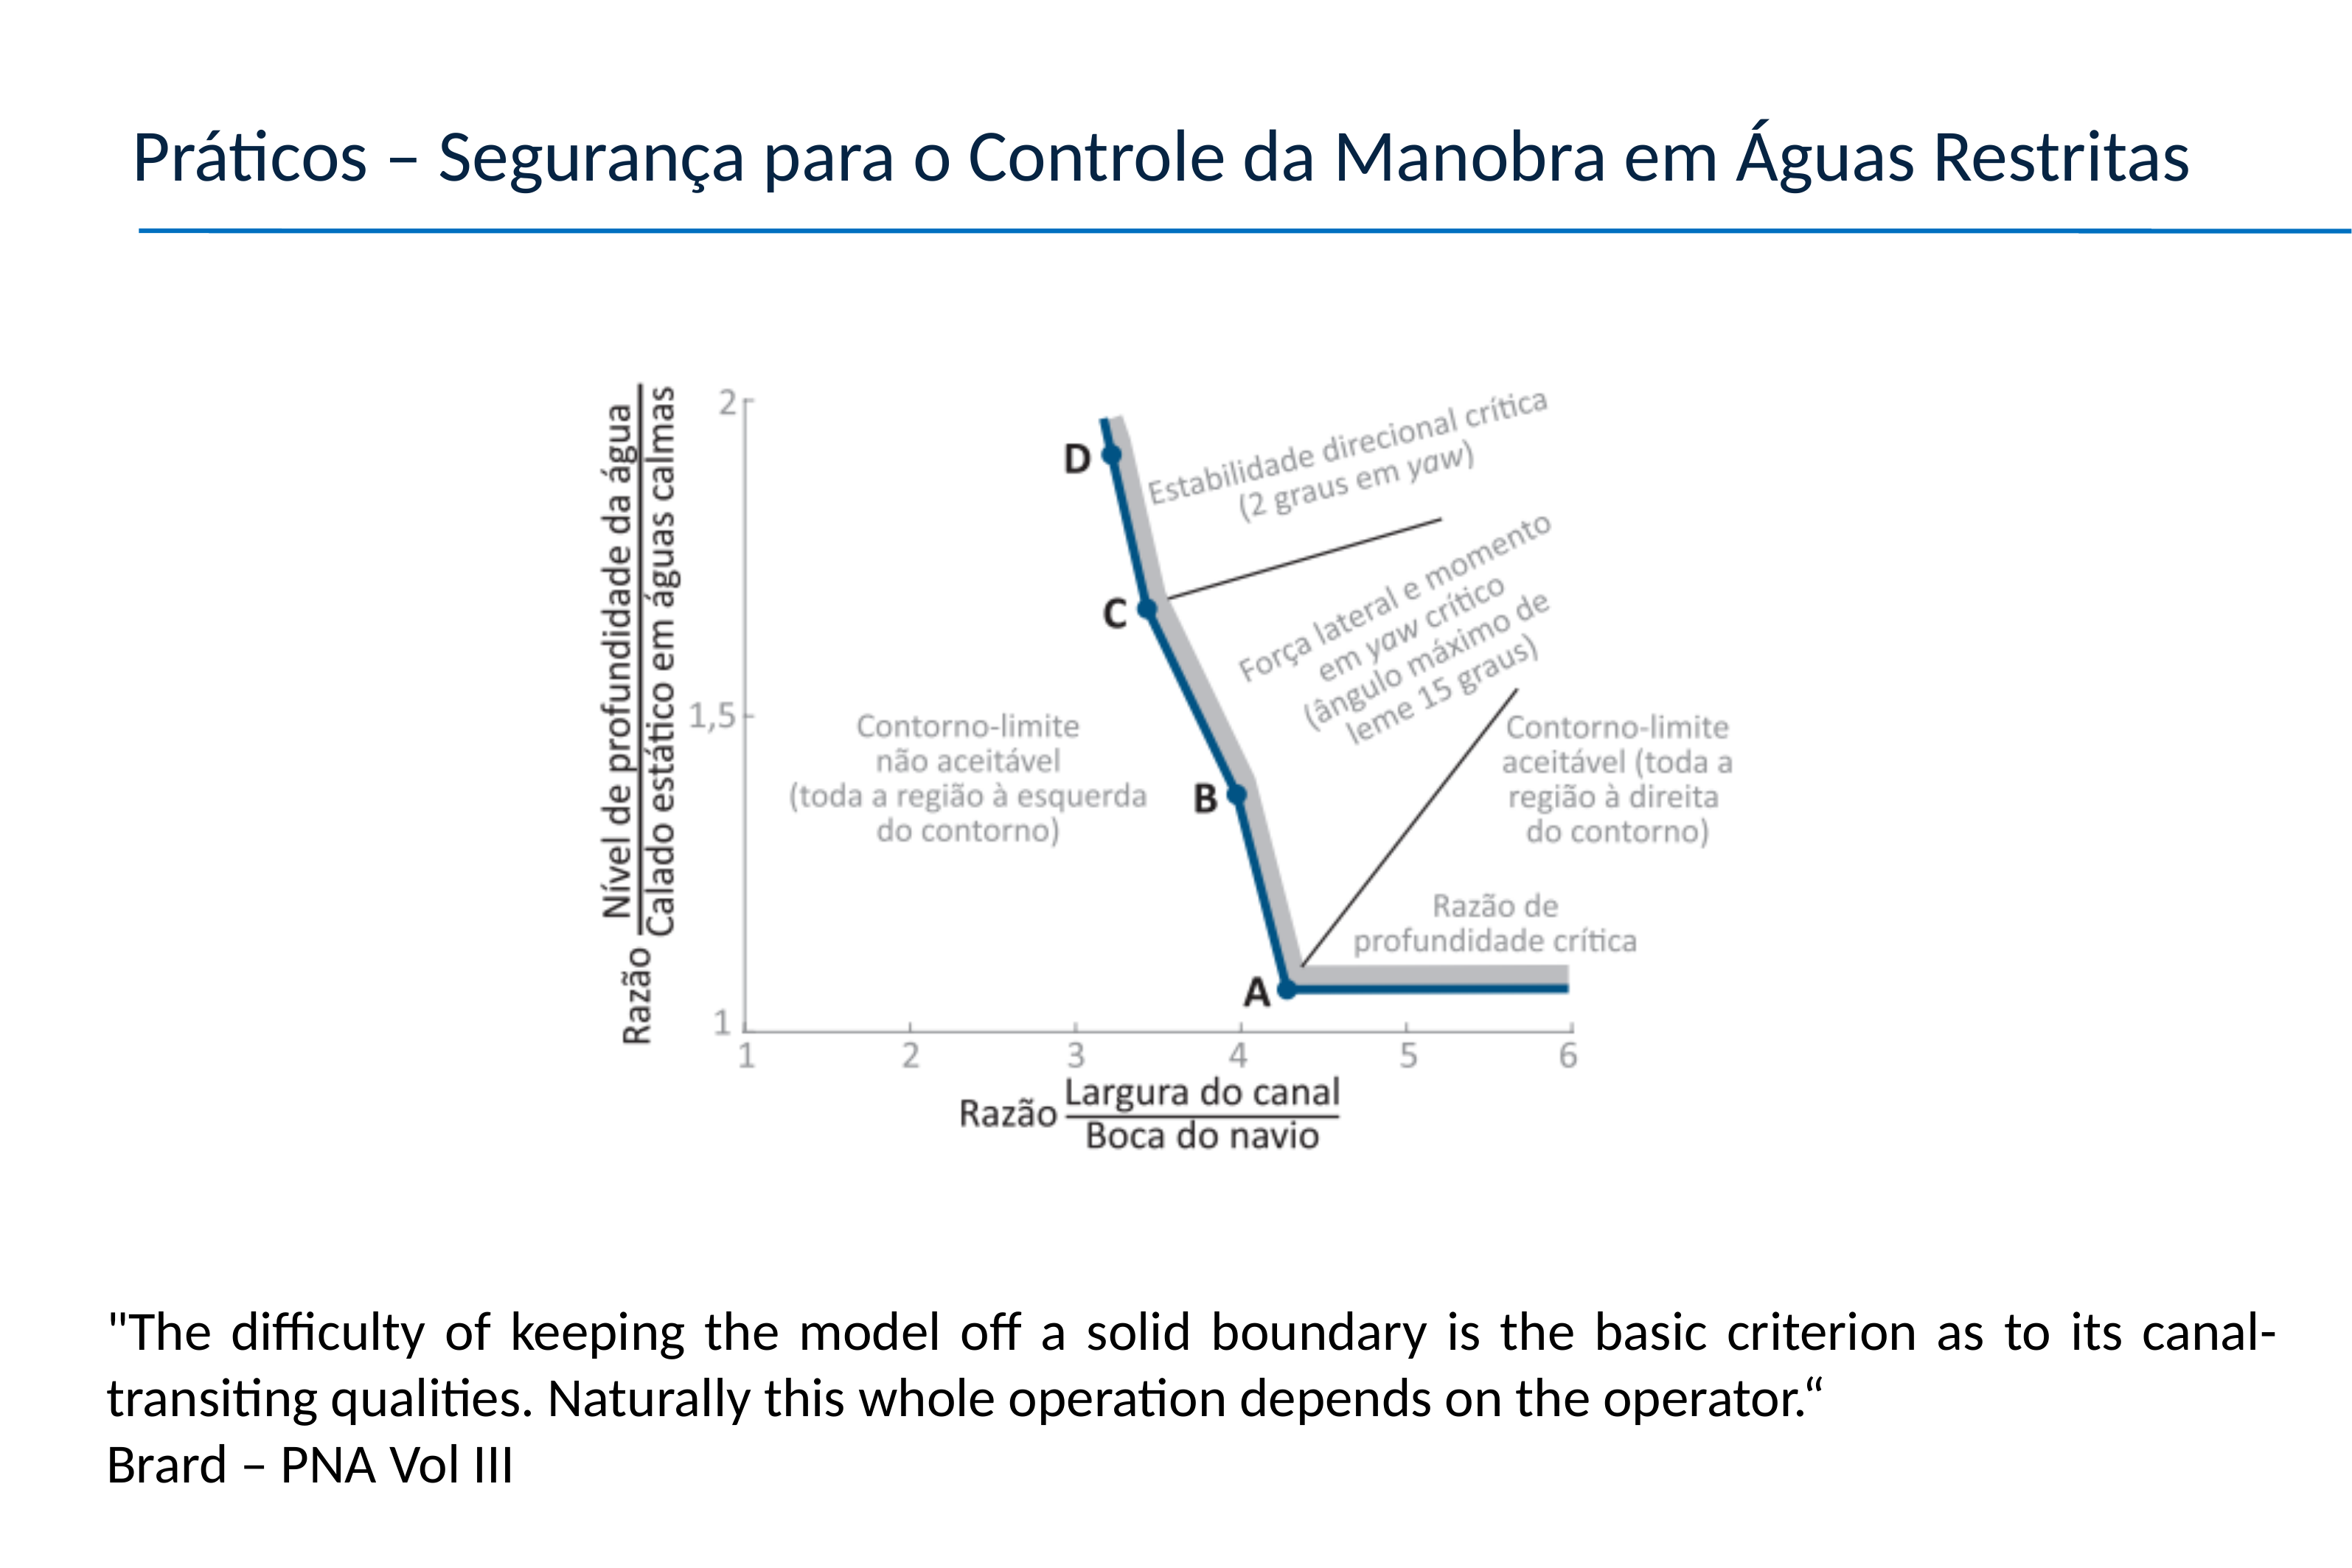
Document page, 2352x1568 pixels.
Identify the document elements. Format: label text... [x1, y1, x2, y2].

text_box Práticos – Segurança para o Controle da Manobra em Águas Restritas [121, 102, 2317, 202]
picture [548, 330, 1803, 1174]
text_box "The difficulty of keeping the model off a solid boundary is the basic criterion as to its canal-transiting qualities. Naturally this whole operation depends on the operator.“ Brard – PNA Vol III [95, 1289, 2291, 1500]
